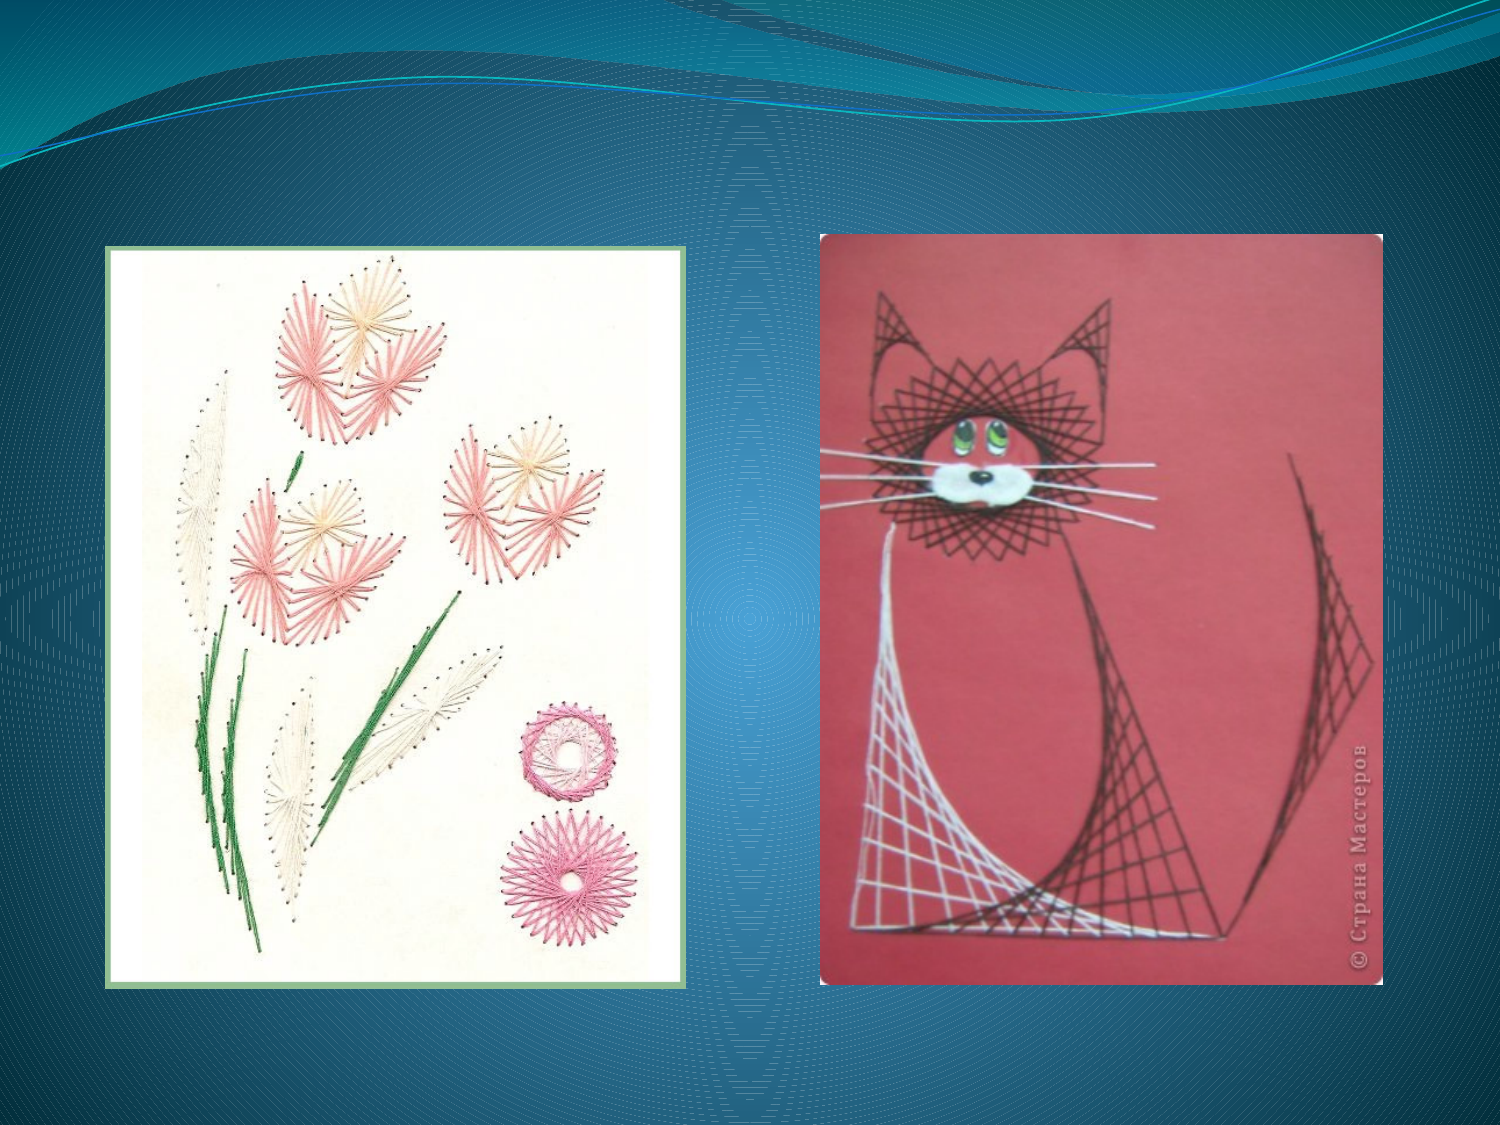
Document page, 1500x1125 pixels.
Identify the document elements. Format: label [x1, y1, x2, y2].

list [105, 245, 686, 989]
picture [820, 234, 1384, 985]
